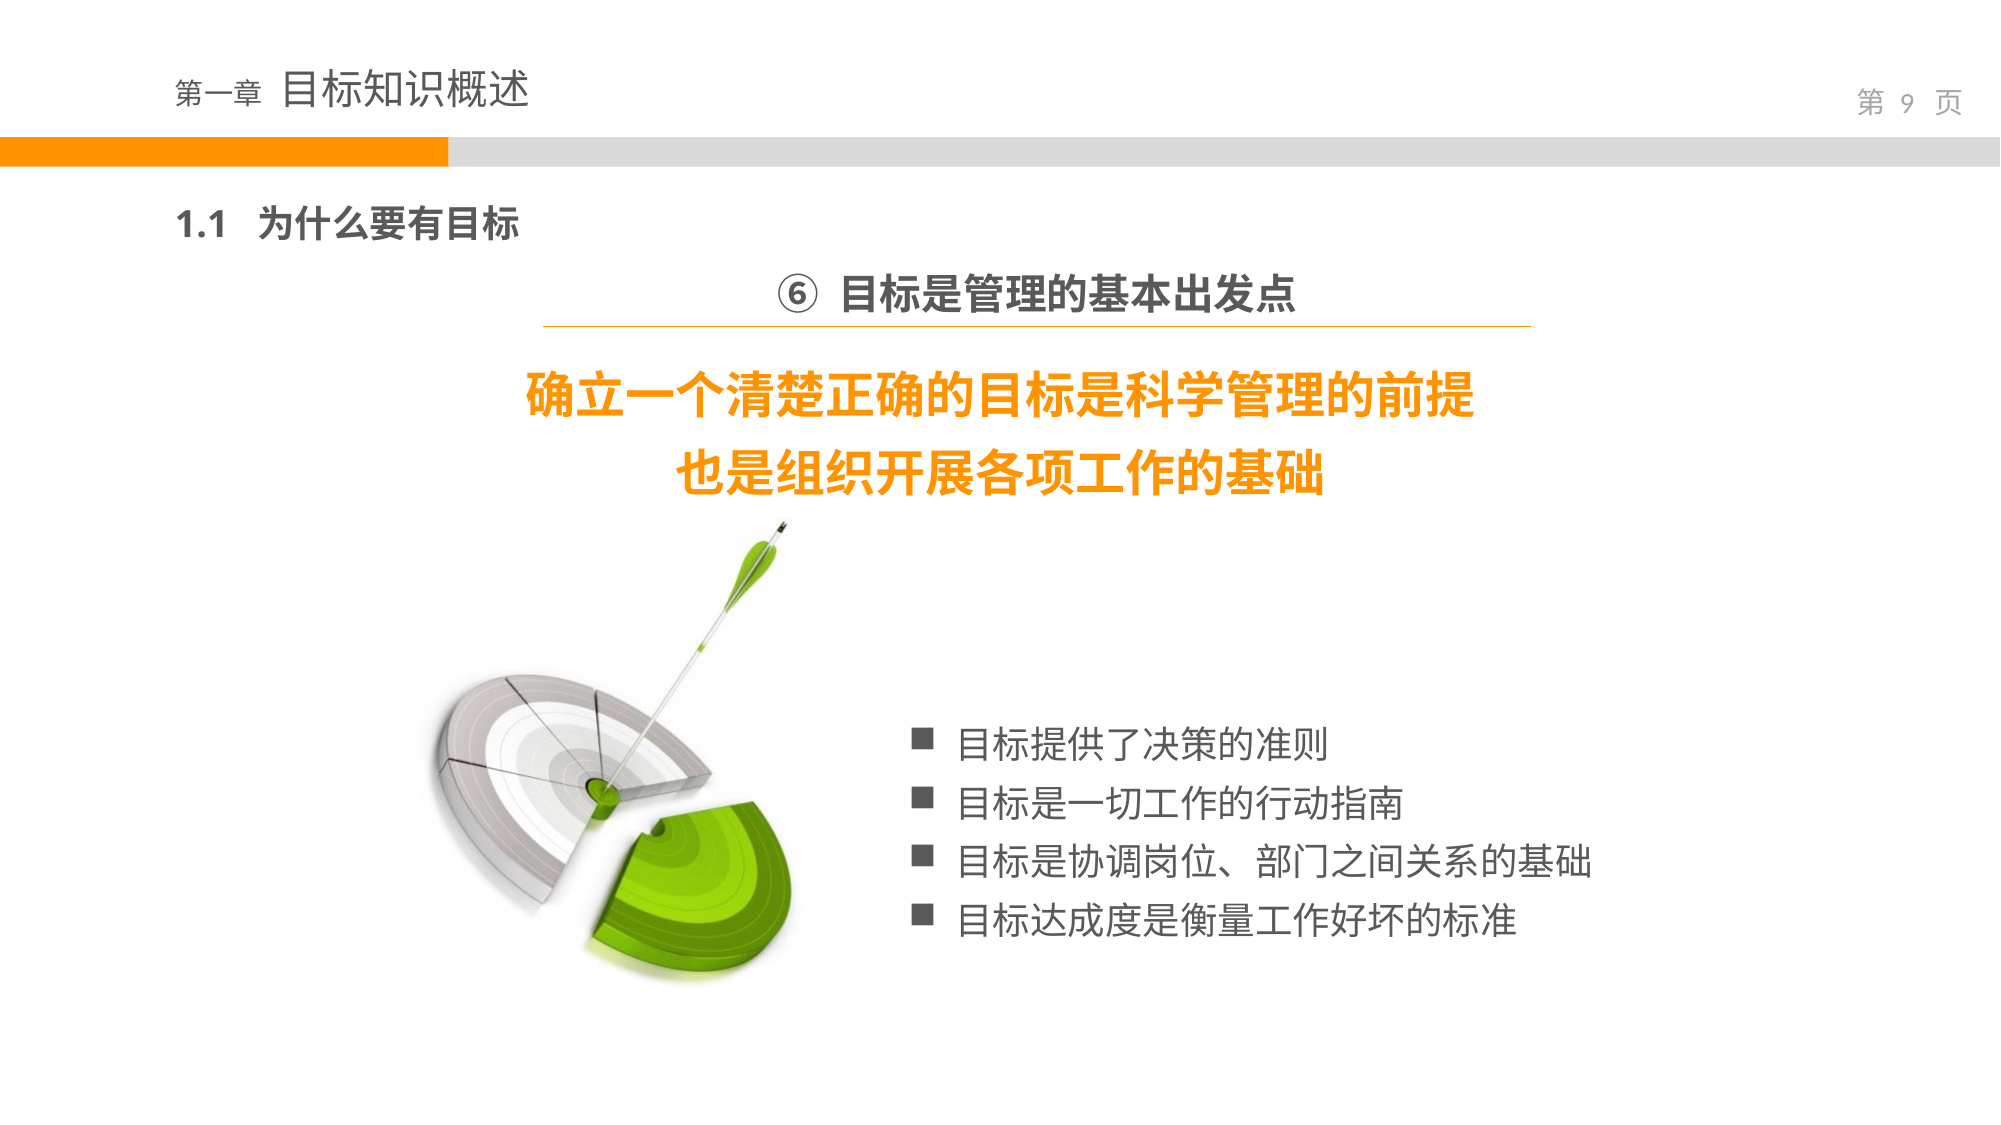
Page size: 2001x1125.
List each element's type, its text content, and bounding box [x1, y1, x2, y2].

text_box 目标提供了决策的准则 目标是一切工作的行动指南 目标是协调岗位、部门之间关系的基础 目标达成度是衡量工作好坏的标准 [893, 700, 1697, 950]
picture [373, 503, 886, 1016]
text_box 确立一个清楚正确的目标是科学管理的前提 也是组织开展各项工作的基础 [283, 337, 1717, 509]
text_box 1.1 为什么要有目标 [160, 192, 975, 253]
text_box ⑥ 目标是管理的基本出发点 [542, 260, 1532, 325]
